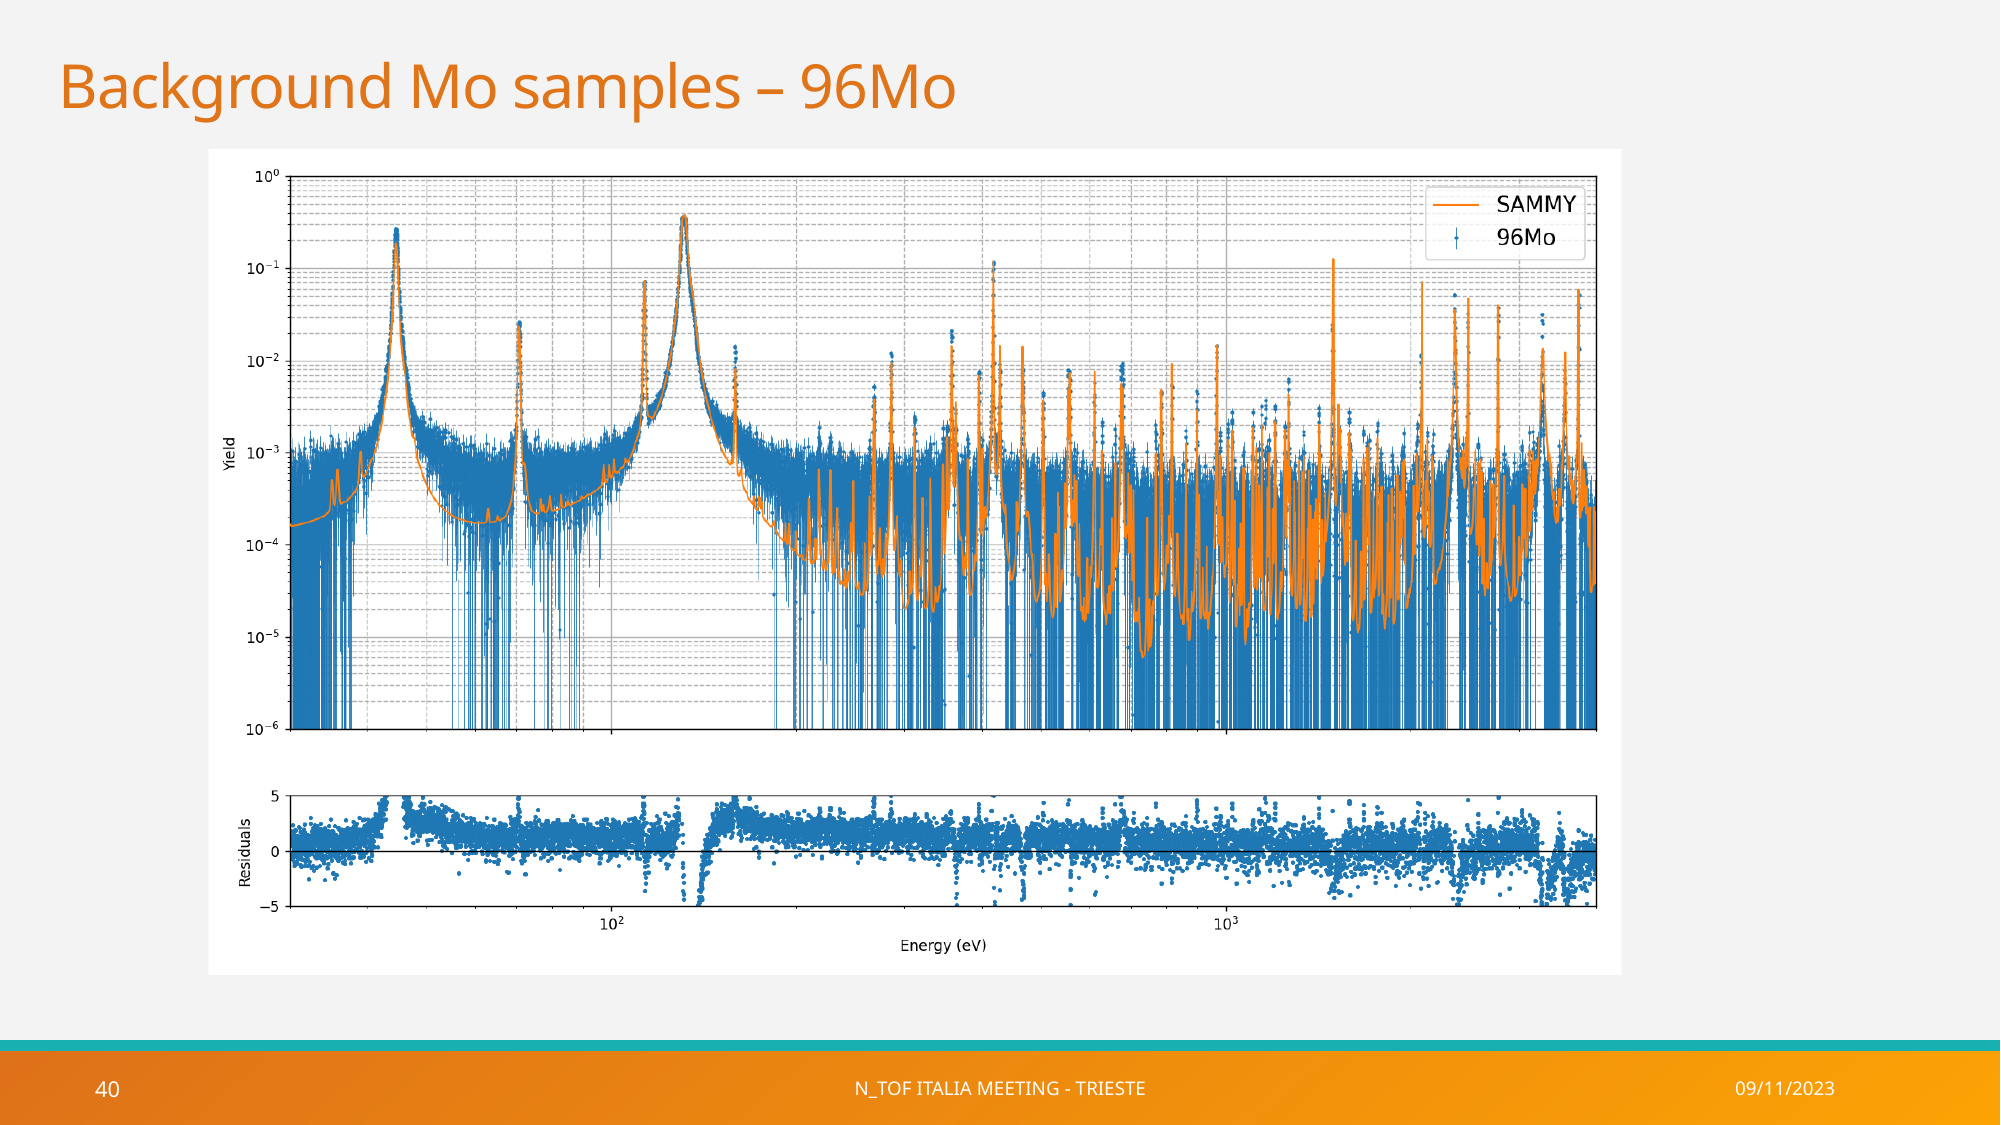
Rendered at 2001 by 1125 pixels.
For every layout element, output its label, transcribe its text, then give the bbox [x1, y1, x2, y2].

slide_number 40 [0, 1060, 216, 1120]
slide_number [1582, 1057, 1988, 1118]
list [207, 149, 1623, 976]
title Background Mo samples – 96Mo [0, 0, 1830, 129]
footer n_TOF Italia meeting - Trieste [604, 1059, 1396, 1120]
